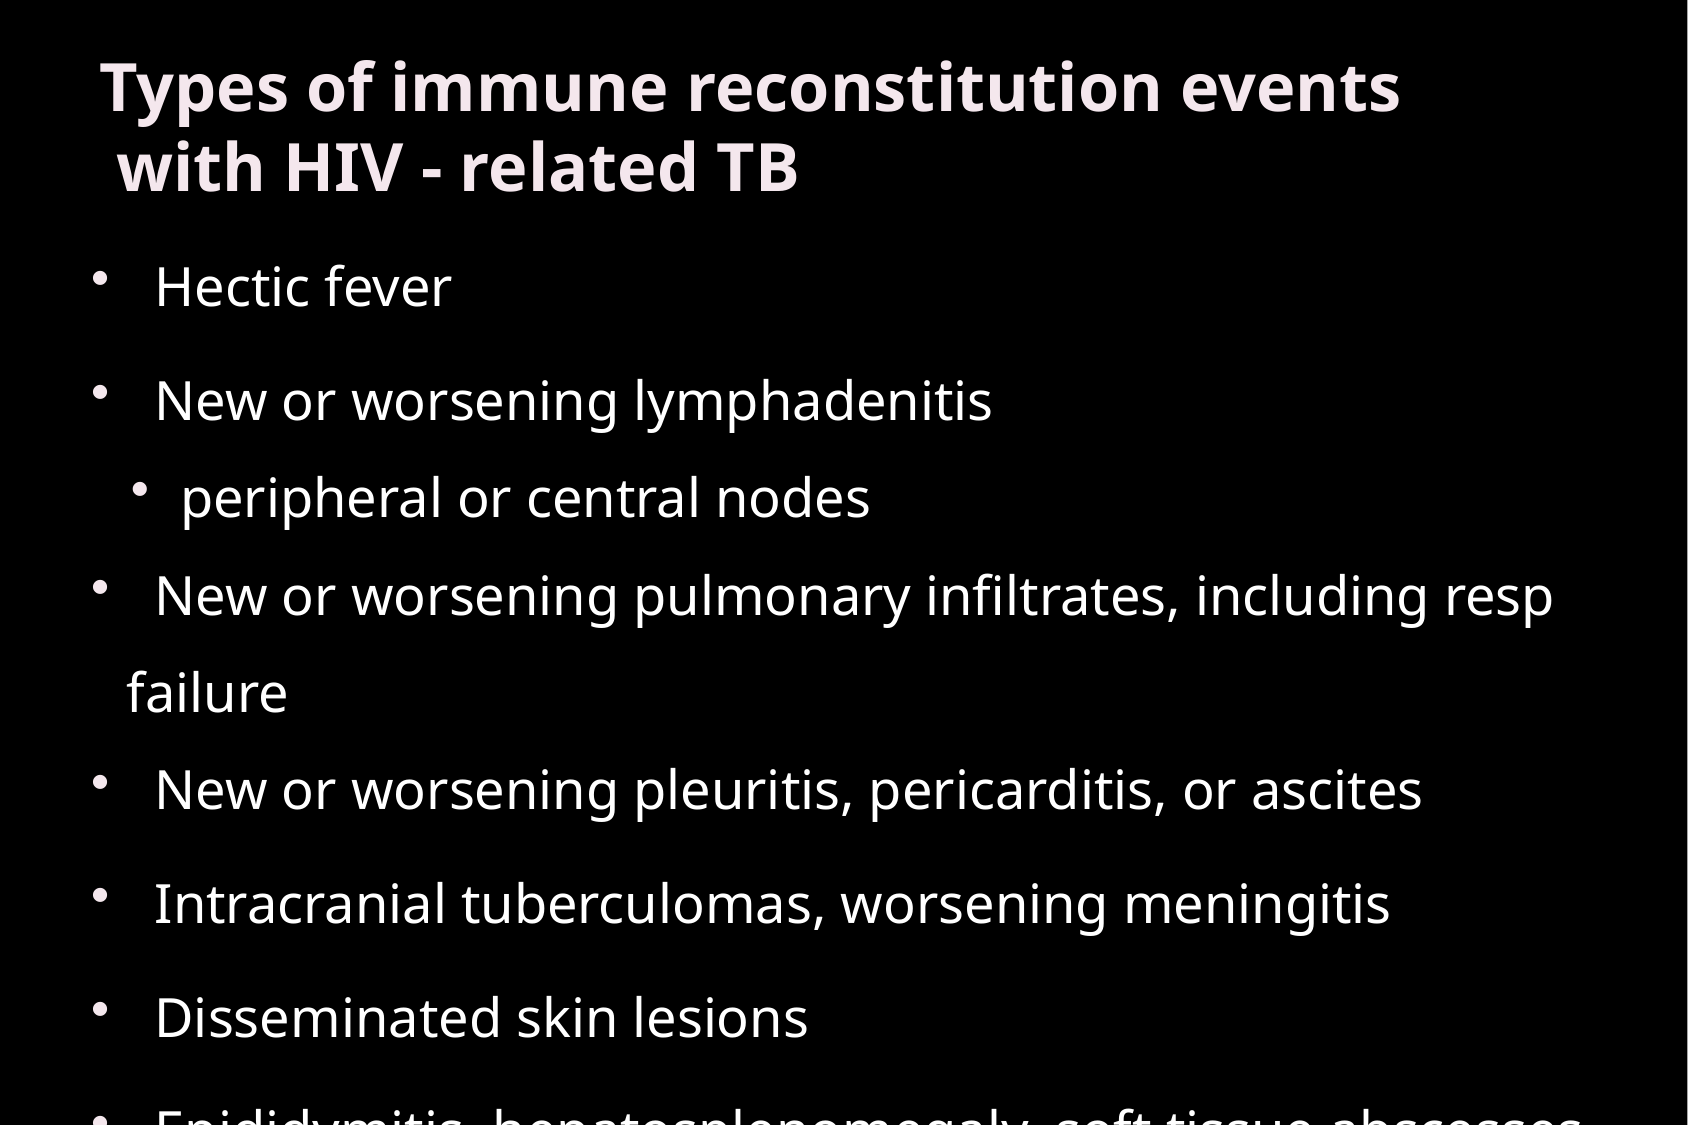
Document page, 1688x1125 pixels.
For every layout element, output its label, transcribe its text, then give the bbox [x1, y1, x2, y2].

text_box Hectic fever New or worsening lymphadenitis peripheral or central nodes New or worsening pulmonary infiltrates, including resp failure New or worsening pleuritis, pericarditis, or ascites Intracranial tuberculomas, worsening meningitis Disseminated skin lesions Epididymitis, hepatosplenomegaly, soft tissue abscesses [76, 212, 1688, 1125]
text_box Types of immune reconstitution events with HIV - related TB [84, 37, 1632, 212]
